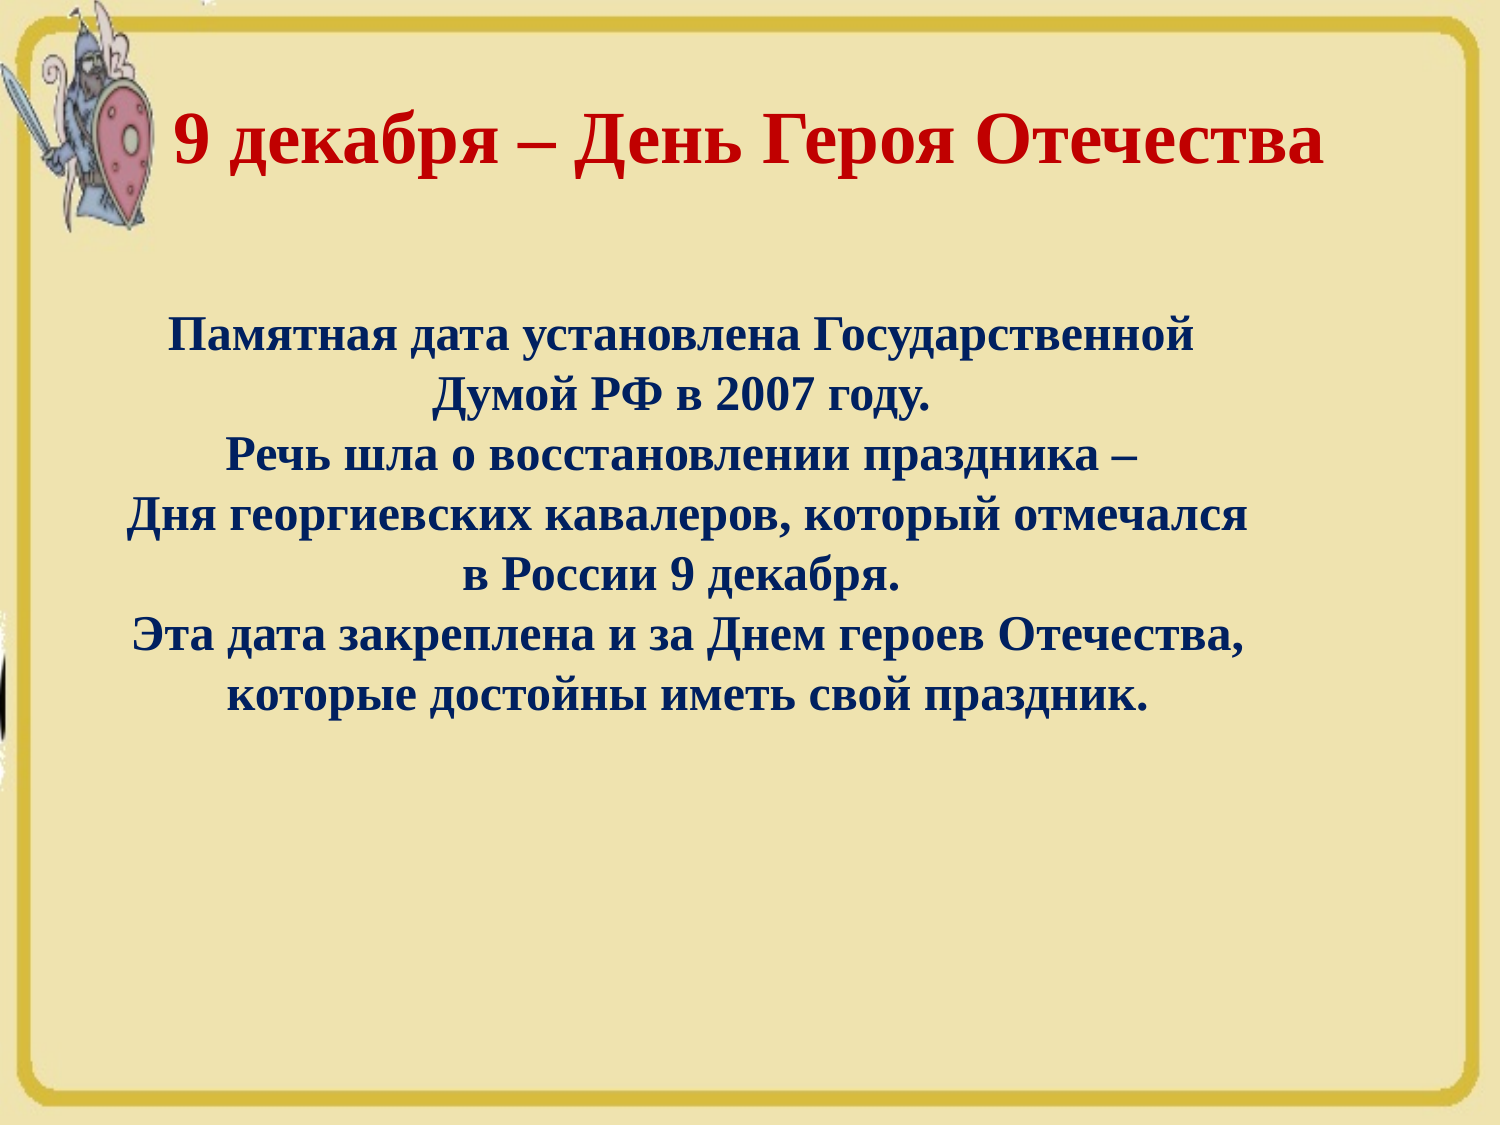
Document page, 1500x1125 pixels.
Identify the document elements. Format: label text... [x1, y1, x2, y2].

text_box Памятная дата установлена Государственной Думой РФ в 2007 году. Речь шла о восстановлении праздника – Дня георгиевских кавалеров, который отмечался в России 9 декабря. Эта дата закреплена и за Днем героев Отечества, которые достойны иметь свой праздник. [93, 292, 1282, 1125]
picture [0, 0, 1500, 1125]
title 9 декабря – День Героя Отечества [74, 44, 1425, 233]
